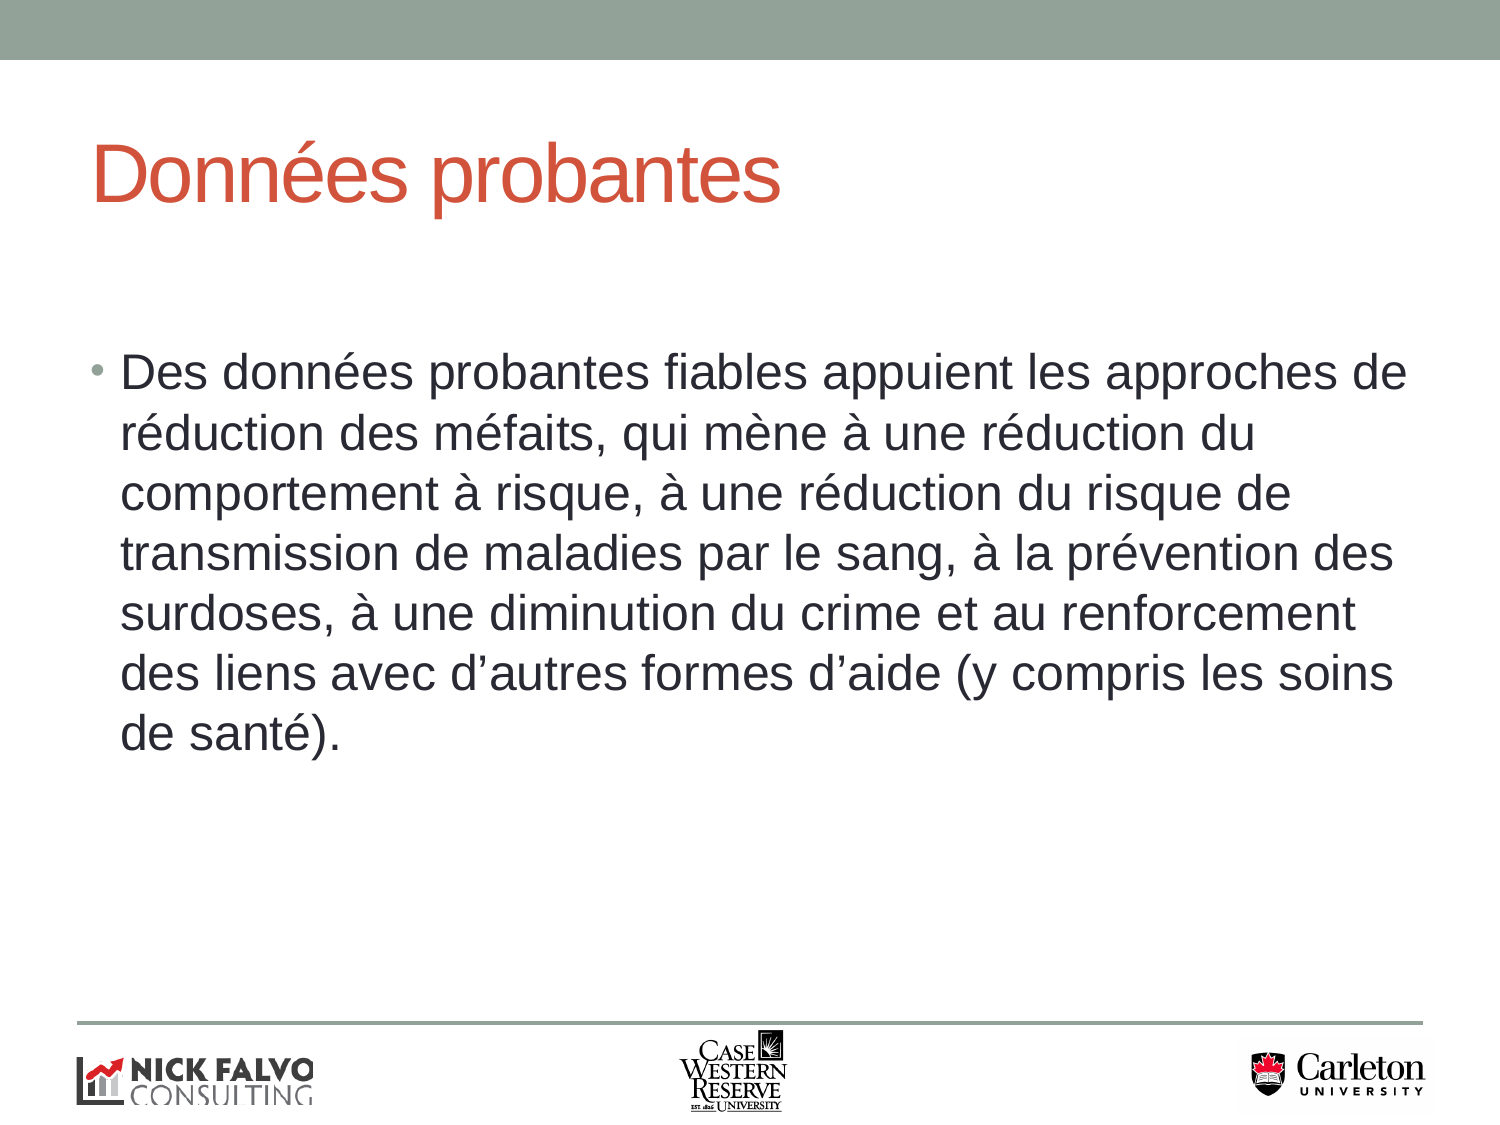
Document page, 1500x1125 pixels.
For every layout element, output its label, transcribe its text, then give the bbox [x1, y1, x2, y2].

picture [1237, 1035, 1436, 1114]
picture [679, 1030, 793, 1120]
title Données probantes [75, 87, 1425, 250]
list Des données probantes fiables appuient les approches de réduction des méfaits, qui mène à une réduction du comportement à risque, à une réduction du risque de transmission de maladies par le sang, à la prévention des surdoses, à une diminution du crime et au renforcement des liens avec d’autres formes d’aide (y compris les soins de santé). [75, 262, 1425, 988]
